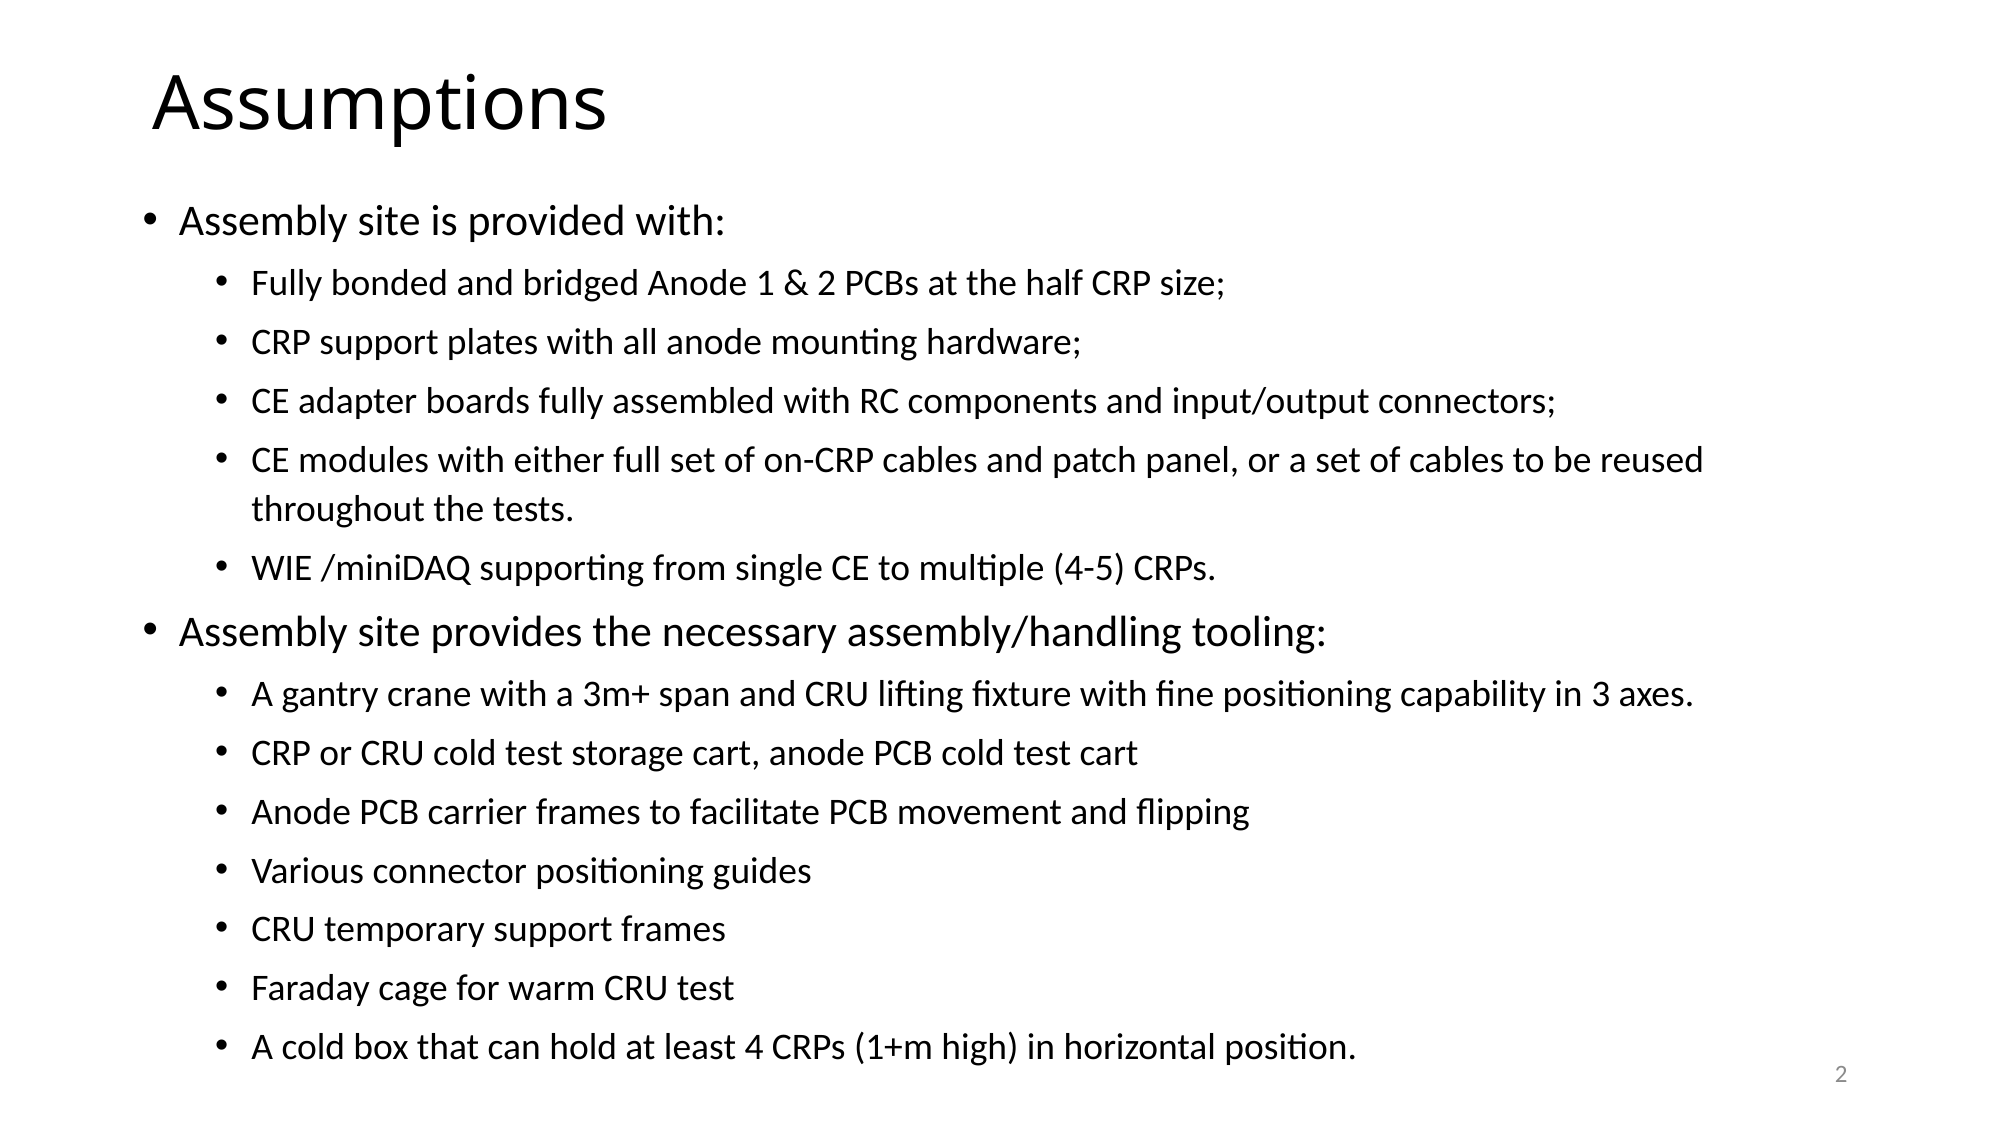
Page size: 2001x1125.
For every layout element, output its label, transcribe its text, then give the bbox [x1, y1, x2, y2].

title Assumptions [137, 59, 1863, 150]
slide_number 2 [1412, 1042, 1863, 1103]
list Assembly site is provided with: Fully bonded and bridged Anode 1 & 2 PCBs at the half CRP size; CRP support plates with all anode mounting hardware; CE adapter boards fully assembled with RC components and input/output connectors; CE modules with either full set of on-CRP cables and patch panel, or a set of cables to be reused throughout the tests. WIE /miniDAQ supporting from single CE to multiple (4-5) CRPs. Assembly site provides the necessary assembly/handling tooling: A gantry crane with a 3m+ span and CRU lifting fixture with fine positioning capability in 3 axes. CRP or CRU cold test storage cart, anode PCB cold test cart Anode PCB carrier frames to facilitate PCB movement and flipping Various connector positioning guides CRU temporary support frames Faraday cage for warm CRU test A cold box that can hold at least 4 CRPs (1+m high) in horizontal position. [127, 179, 1853, 1082]
